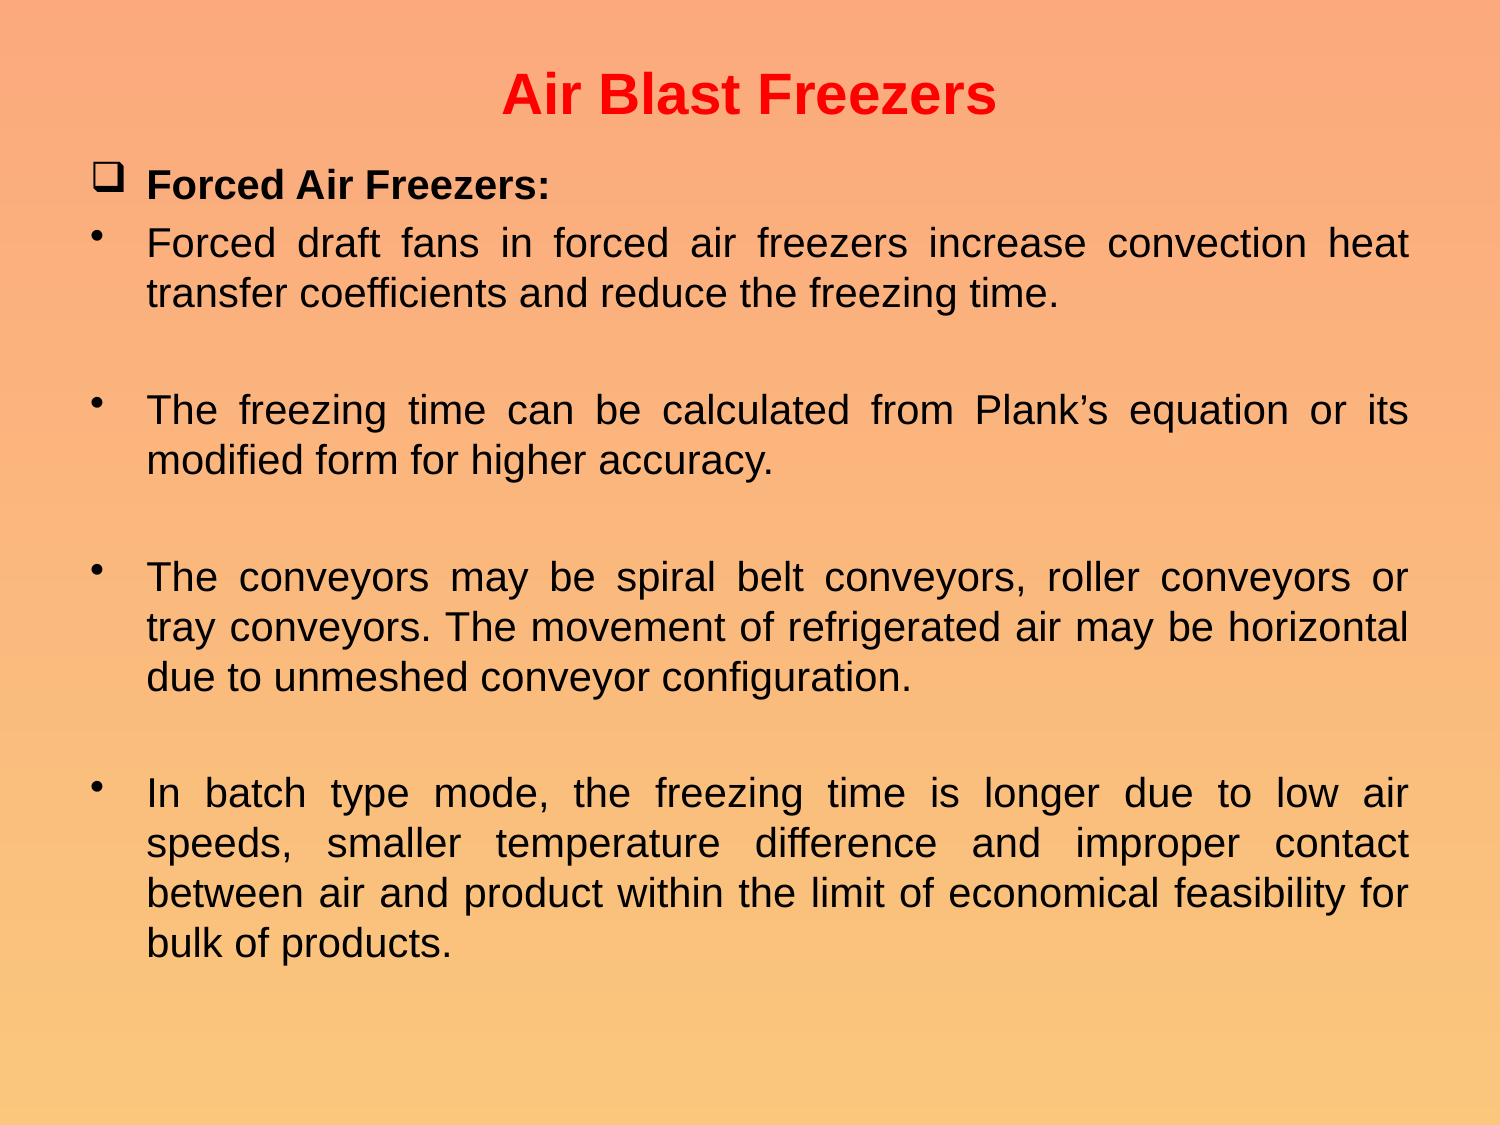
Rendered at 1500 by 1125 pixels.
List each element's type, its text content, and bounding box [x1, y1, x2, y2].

title Air Blast Freezers [74, 44, 1426, 138]
list Forced Air Freezers: Forced draft fans in forced air freezers increase convection heat transfer coefficients and reduce the freezing time. The freezing time can be calculated from Plank’s equation or its modified form for higher accuracy. The conveyors may be spiral belt conveyors, roller conveyors or tray conveyors. The movement of refrigerated air may be horizontal due to unmeshed conveyor configuration. In batch type mode, the freezing time is longer due to low air speeds, smaller temperature difference and improper contact between air and product within the limit of economical feasibility for bulk of products. [74, 149, 1426, 1006]
